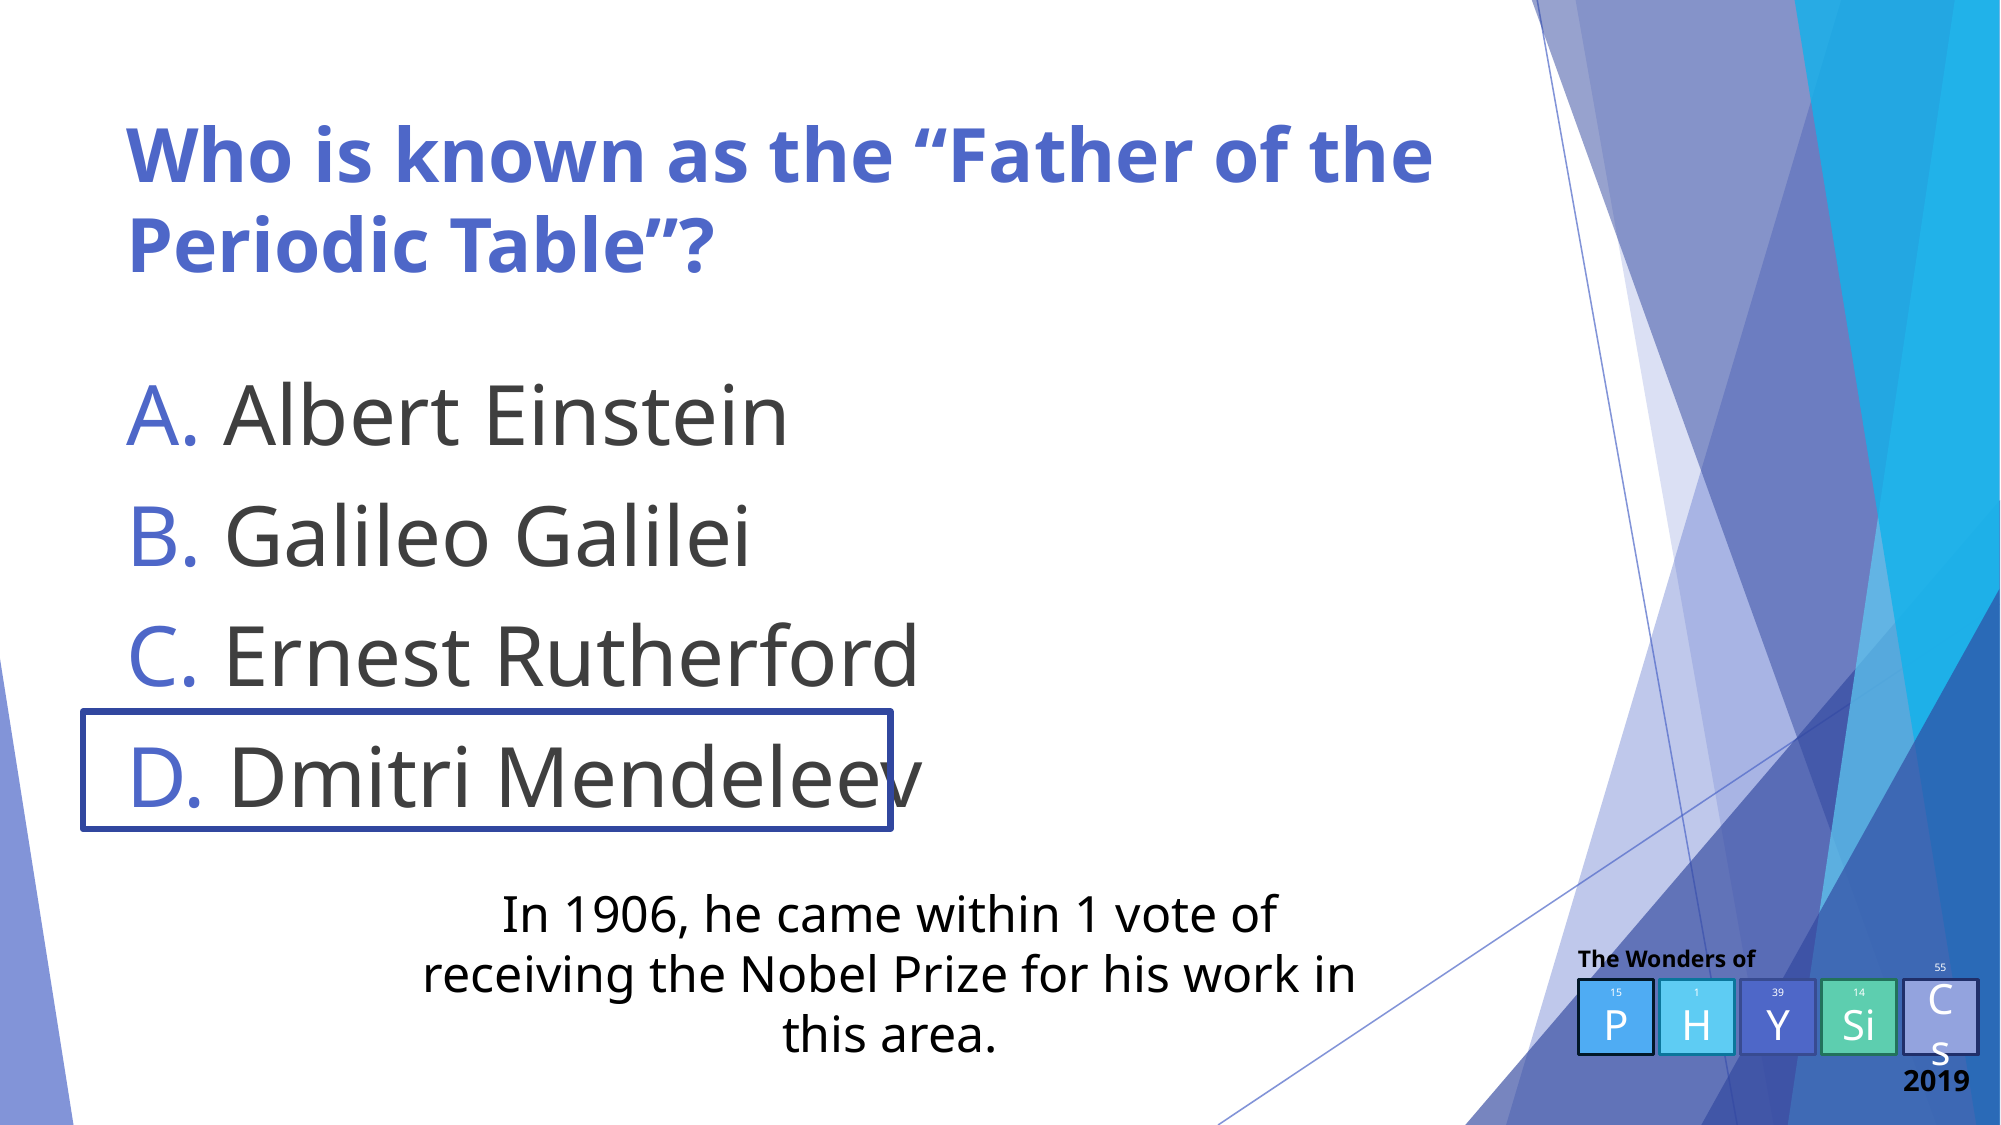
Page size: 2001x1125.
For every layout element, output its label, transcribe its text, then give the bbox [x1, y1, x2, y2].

text_box [82, 711, 891, 829]
list Albert Einstein Galileo Galilei Ernest Rutherford Dmitri Mendeleev [111, 354, 1522, 992]
title Who is known as the “Father of the Periodic Table”? [111, 99, 1522, 317]
text_box In 1906, he came within 1 vote of receiving the Nobel Prize for his work in this area. [405, 875, 1376, 1072]
